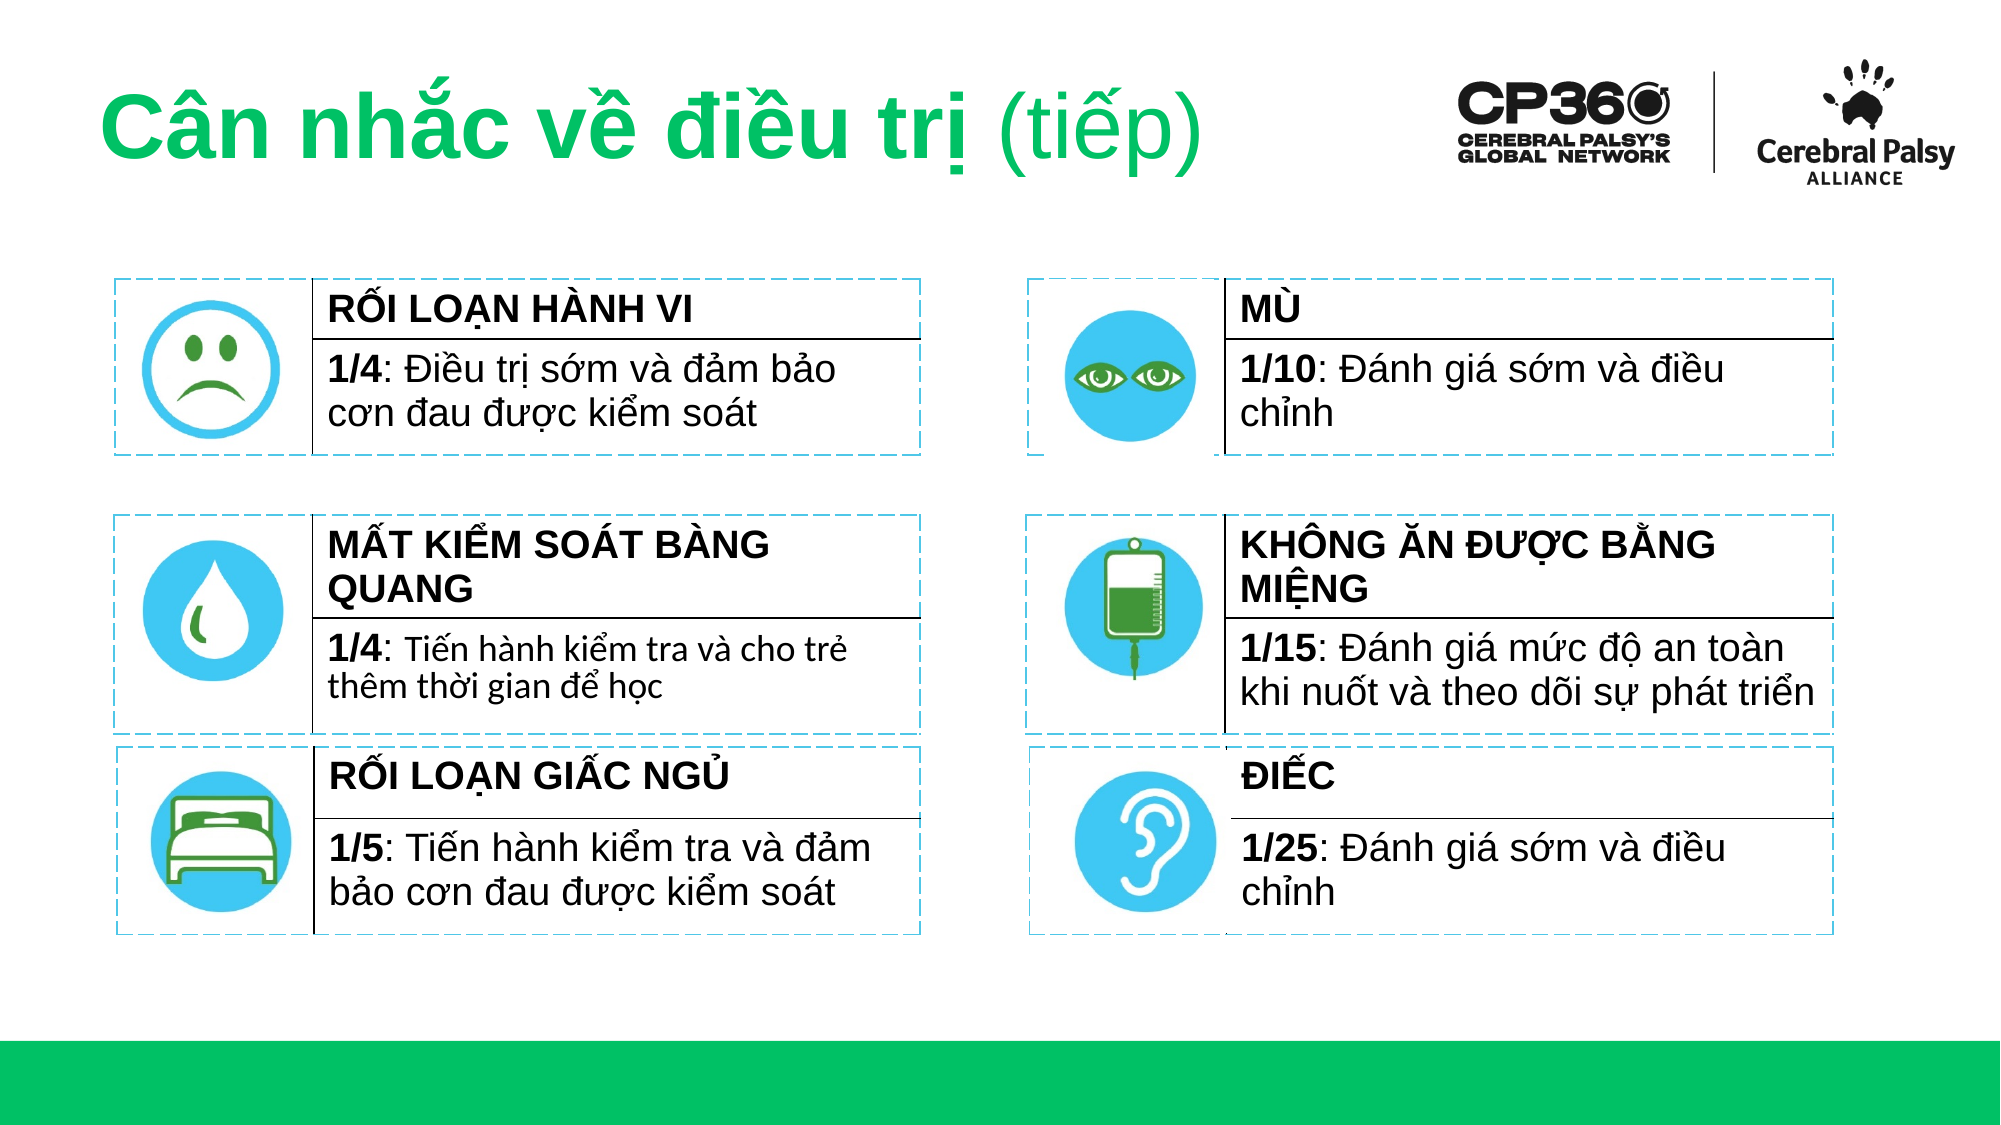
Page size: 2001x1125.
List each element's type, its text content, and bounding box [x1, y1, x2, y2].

picture [128, 519, 298, 702]
picture [1044, 519, 1222, 698]
picture [135, 750, 306, 934]
table_header KHÔNG ĂN ĐƯỢC BẰNG MIỆNG [1226, 515, 1833, 617]
table_header [117, 747, 138, 934]
table_header [1026, 515, 1224, 734]
table_cell 1/5: Tiến hành kiểm tra và đảm bảo cơn đau được kiểm soát [315, 819, 920, 934]
table_header [1029, 747, 1061, 934]
table_header [114, 515, 312, 734]
table_cell 1/4: Điều trị sớm và đảm bảo cơn đau được kiểm soát [313, 340, 920, 455]
table_header MÙ [1226, 279, 1833, 338]
picture [1383, 30, 2001, 214]
picture [1046, 278, 1215, 460]
title Cân nhắc về điều trị (tiếp) [84, 71, 1526, 190]
table_cell 1/10: Đánh giá sớm và điều chỉnh [1226, 340, 1833, 455]
table_header MẤT KIỂM SOÁT BÀNG QUANG [313, 515, 920, 617]
table_header [1028, 280, 1043, 454]
picture [128, 291, 290, 449]
table_header RỐI LOẠN GIẤC NGỦ [315, 747, 920, 818]
table_header RỐI LOẠN HÀNH VI [313, 279, 920, 338]
table_header [1216, 279, 1224, 455]
table_cell 1/25: Đánh giá sớm và điều chỉnh [1235, 819, 1833, 934]
table_header [115, 279, 312, 455]
table_cell 1/15: Đánh giá mức độ an toàn khi nuốt và theo dõi sự phát triển [1226, 619, 1833, 734]
table_header [303, 747, 313, 934]
table_header ĐIẾC [1228, 747, 1833, 818]
picture [1060, 750, 1231, 934]
table_cell 1/4: Tiến hành kiểm tra và cho trẻ thêm thời gian để học [313, 619, 920, 734]
